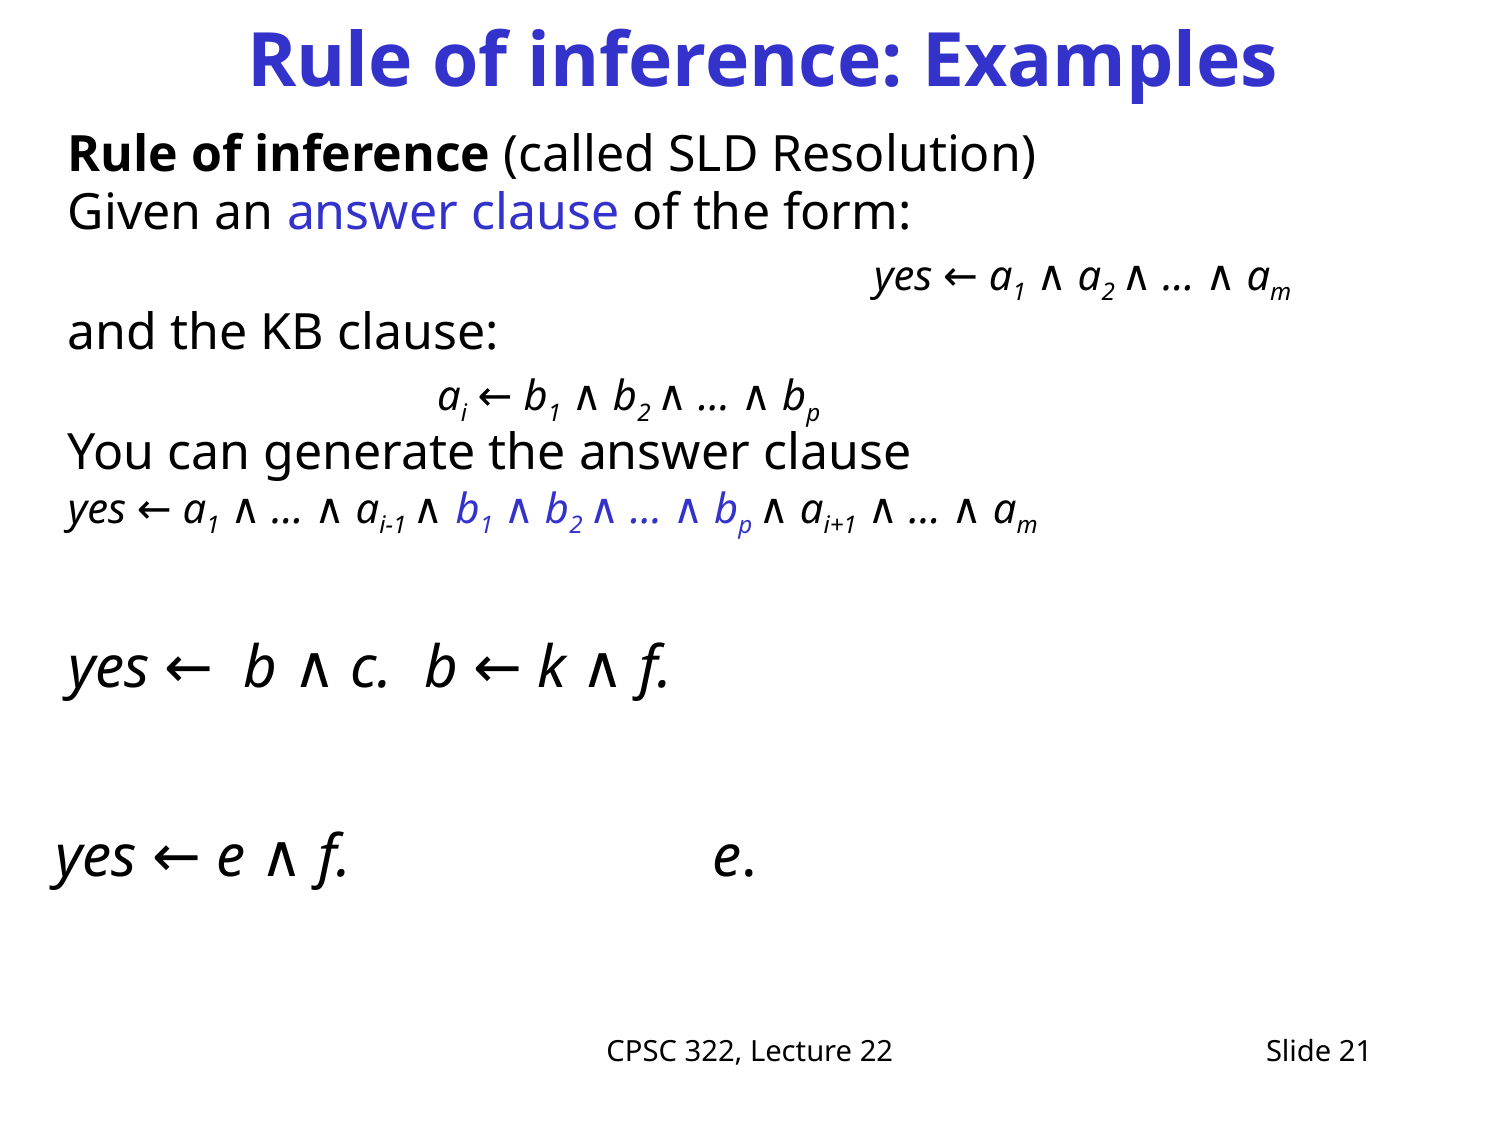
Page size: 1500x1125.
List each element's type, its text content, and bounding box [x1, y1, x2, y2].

list yes ← b ∧ c. b ← k ∧ f. [52, 621, 1441, 717]
text_box Rule of inference (called SLD Resolution) Given an answer clause of the form: yes ← a1 ∧ a2 ∧ … ∧ am and the KB clause: ai ← b1 ∧ b2 ∧ … ∧ bp You can generate the answer clause yes ← a1 ∧ … ∧ ai-1 ∧ b1 ∧ b2 ∧ … ∧ bp ∧ ai+1 ∧ … ∧ am [53, 125, 1441, 621]
slide_number Slide 21 [1074, 1024, 1388, 1101]
title Rule of inference: Examples [0, 0, 1500, 113]
text_box yes ← e ∧ f. e. [41, 810, 904, 941]
footer CPSC 322, Lecture 22 [512, 1024, 988, 1101]
